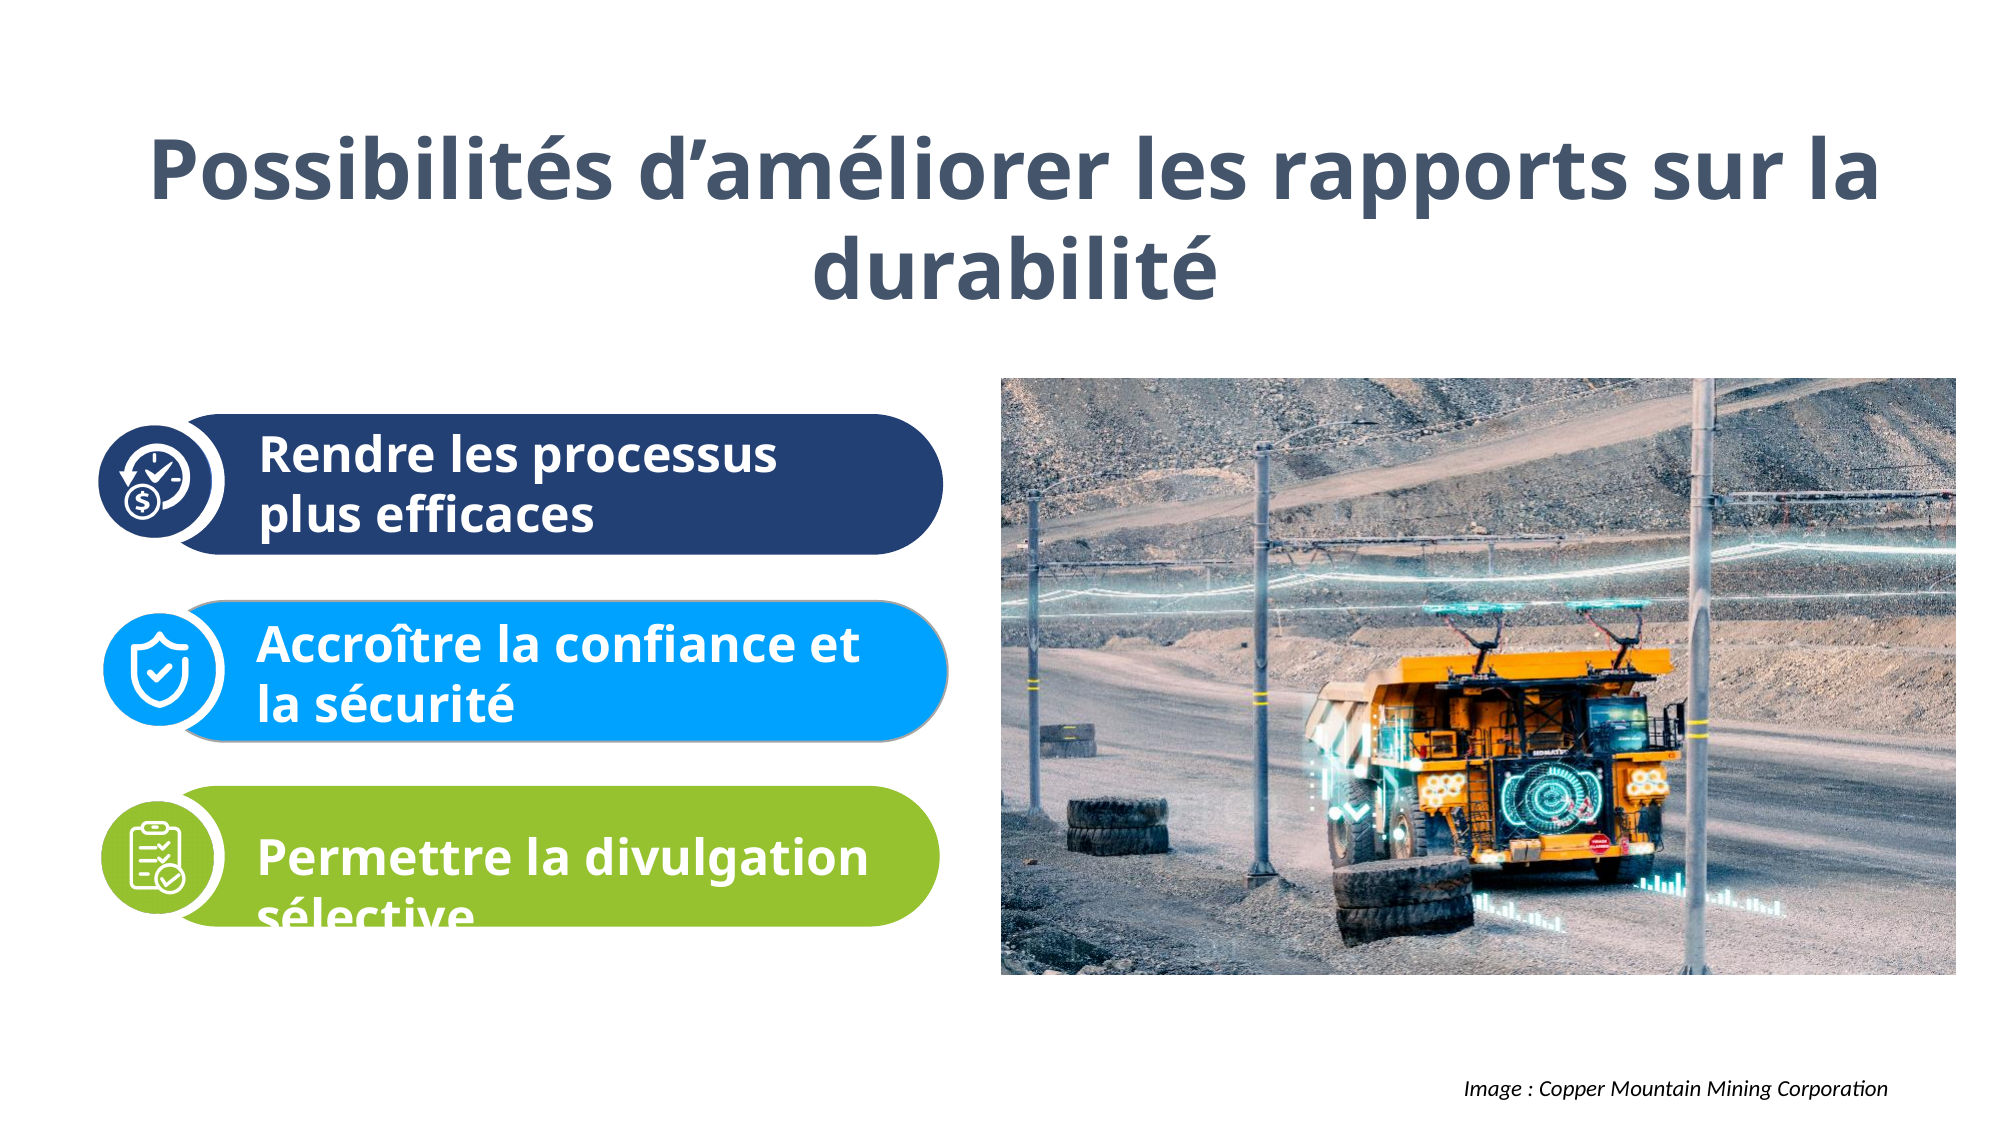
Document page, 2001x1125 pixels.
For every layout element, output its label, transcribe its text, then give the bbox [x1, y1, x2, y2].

text_box [214, 455, 220, 506]
text_box Accroître la confiance et la sécurité [241, 604, 897, 740]
text_box Rendre les processus plus efficaces [243, 415, 898, 551]
text_box [176, 413, 945, 556]
text_box Image : Copper Mountain Mining Corporation [1448, 1066, 1913, 1109]
picture [94, 422, 214, 541]
text_box [182, 599, 949, 743]
text_box [175, 784, 930, 928]
picture [100, 610, 219, 729]
picture [98, 798, 217, 917]
text_box Permettre la divulgation sélective [241, 818, 978, 954]
picture [1001, 378, 1956, 975]
text_box Possibilités d’améliorer les rapports sur la durabilité [119, 108, 1913, 324]
